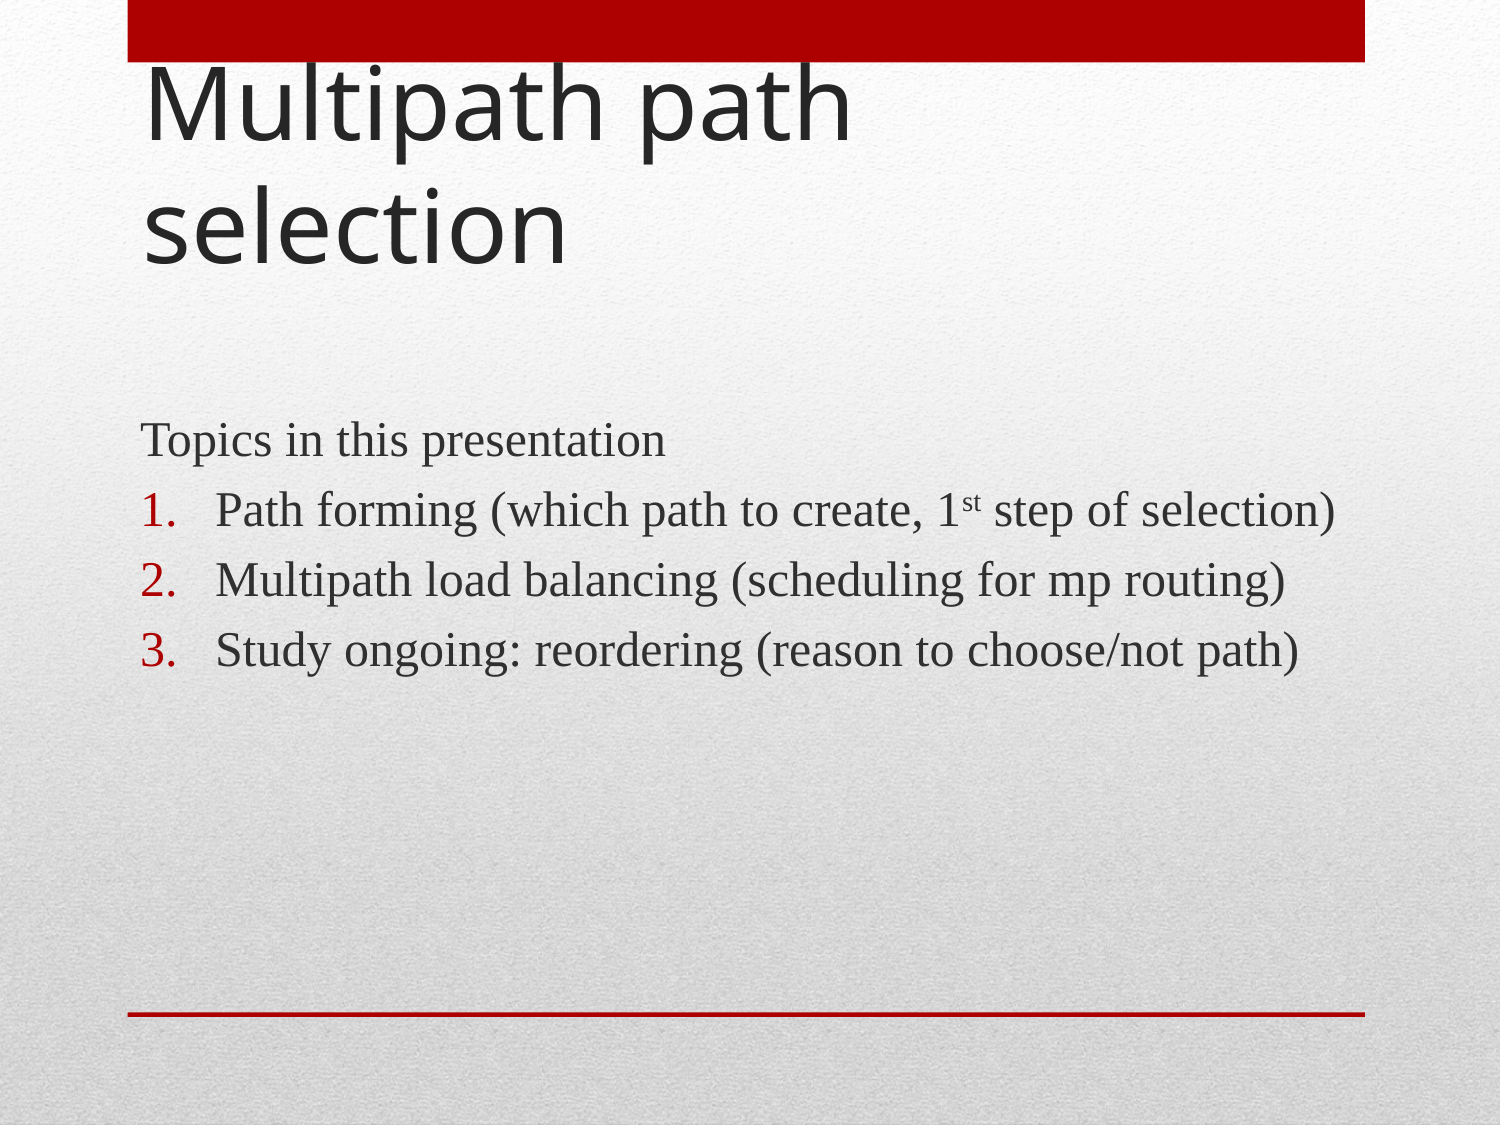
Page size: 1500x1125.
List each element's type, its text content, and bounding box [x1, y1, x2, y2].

title Multipath path selection [127, 28, 1241, 264]
list Topics in this presentation Path forming (which path to create, 1st step of selection) Multipath load balancing (scheduling for mp routing) Study ongoing: reordering (reason to choose/not path) [125, 264, 1363, 902]
